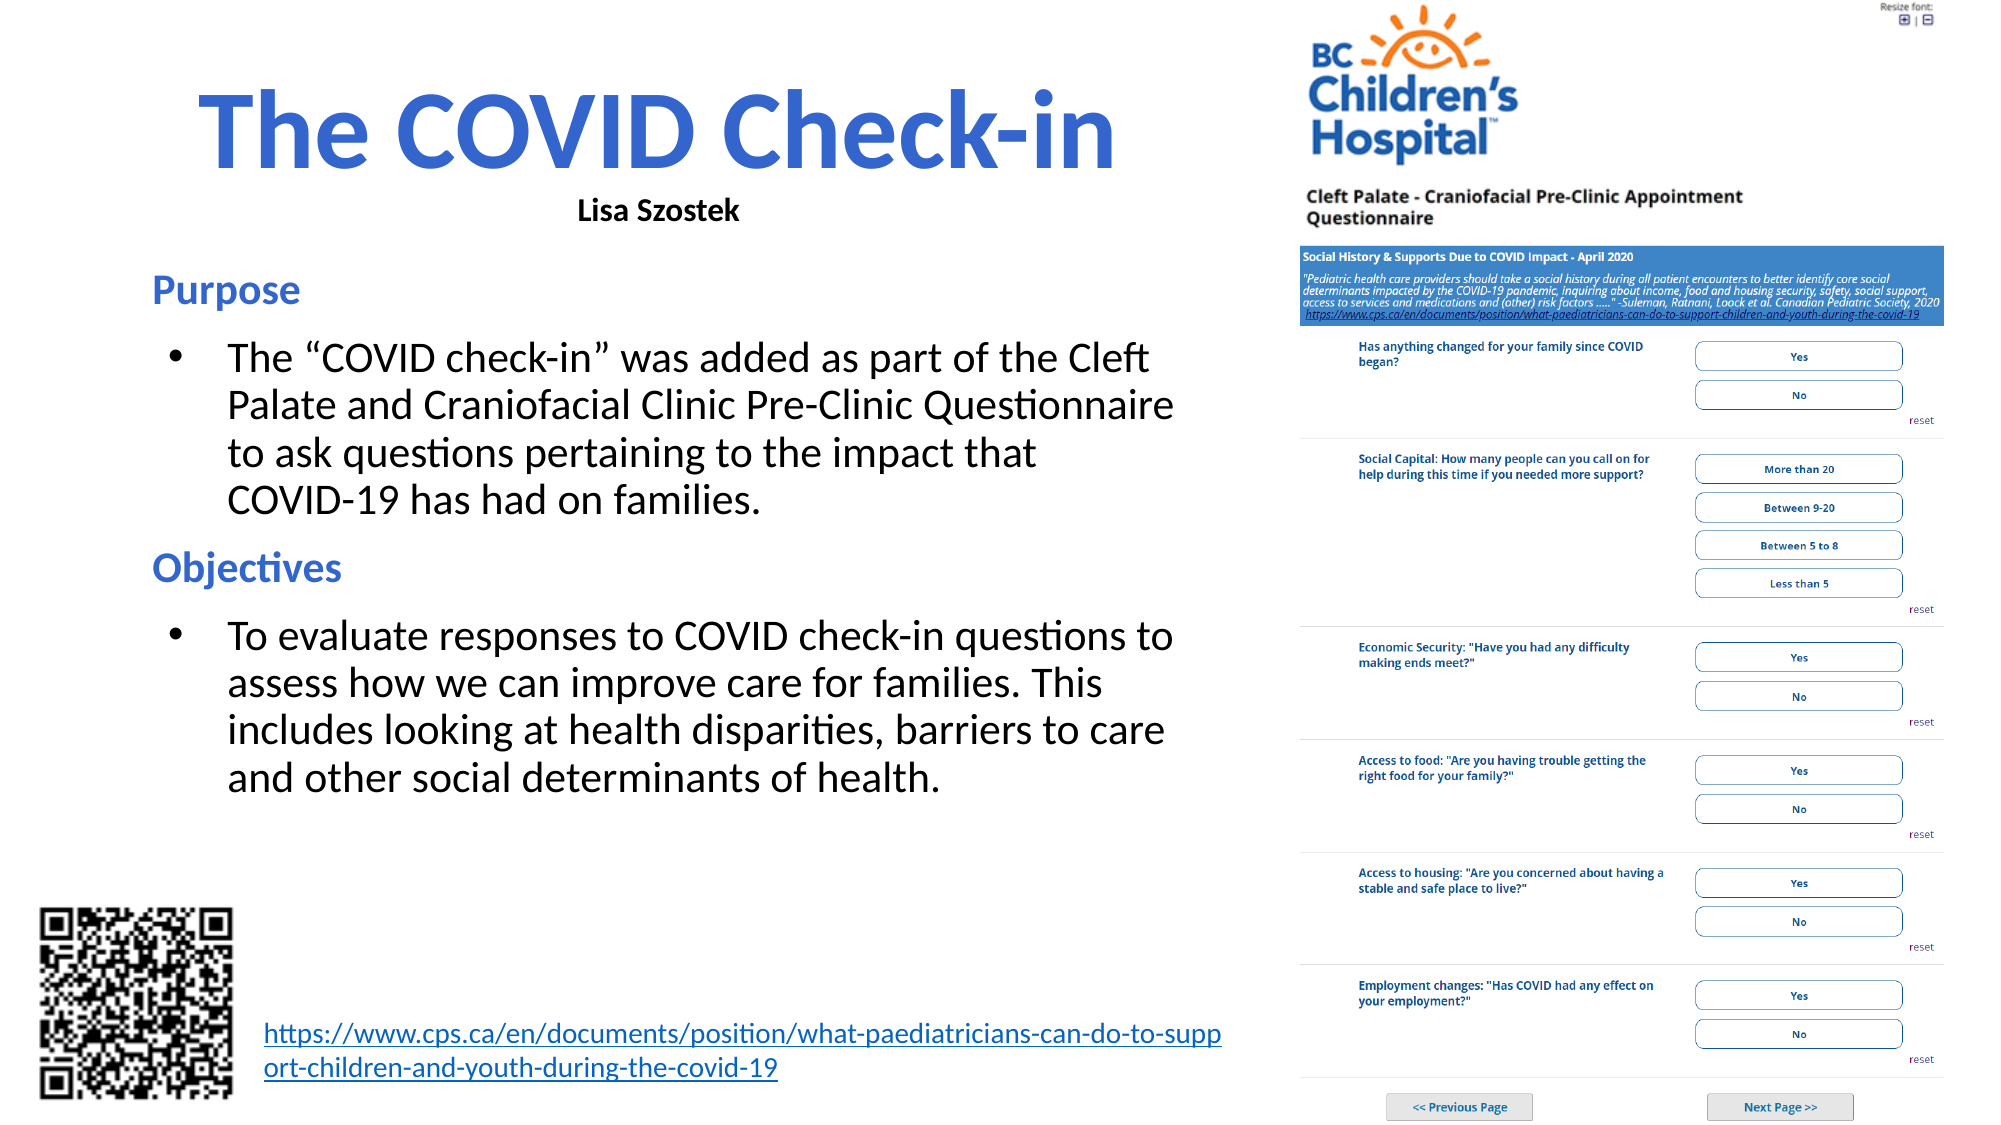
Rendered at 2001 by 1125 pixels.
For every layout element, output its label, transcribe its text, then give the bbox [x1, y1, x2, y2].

text_box https://www.cps.ca/en/documents/position/what-paediatricians-can-do-to-support-children-and-youth-during-the-covid-19 [248, 1001, 1249, 1057]
list Purpose The “COVID check-in” was added as part of the Cleft Palate and Craniofacial Clinic Pre-Clinic Questionnaire to ask questions pertaining to the impact that COVID-19 has had on families. Objectives To evaluate responses to COVID check-in questions to assess how we can improve care for families. This includes looking at health disparities, barriers to care and other social determinants of health. [137, 259, 1295, 973]
picture [34, 900, 240, 1104]
title The COVID Check-in Lisa Szostek [0, 41, 1295, 260]
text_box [1300, 0, 1944, 1125]
